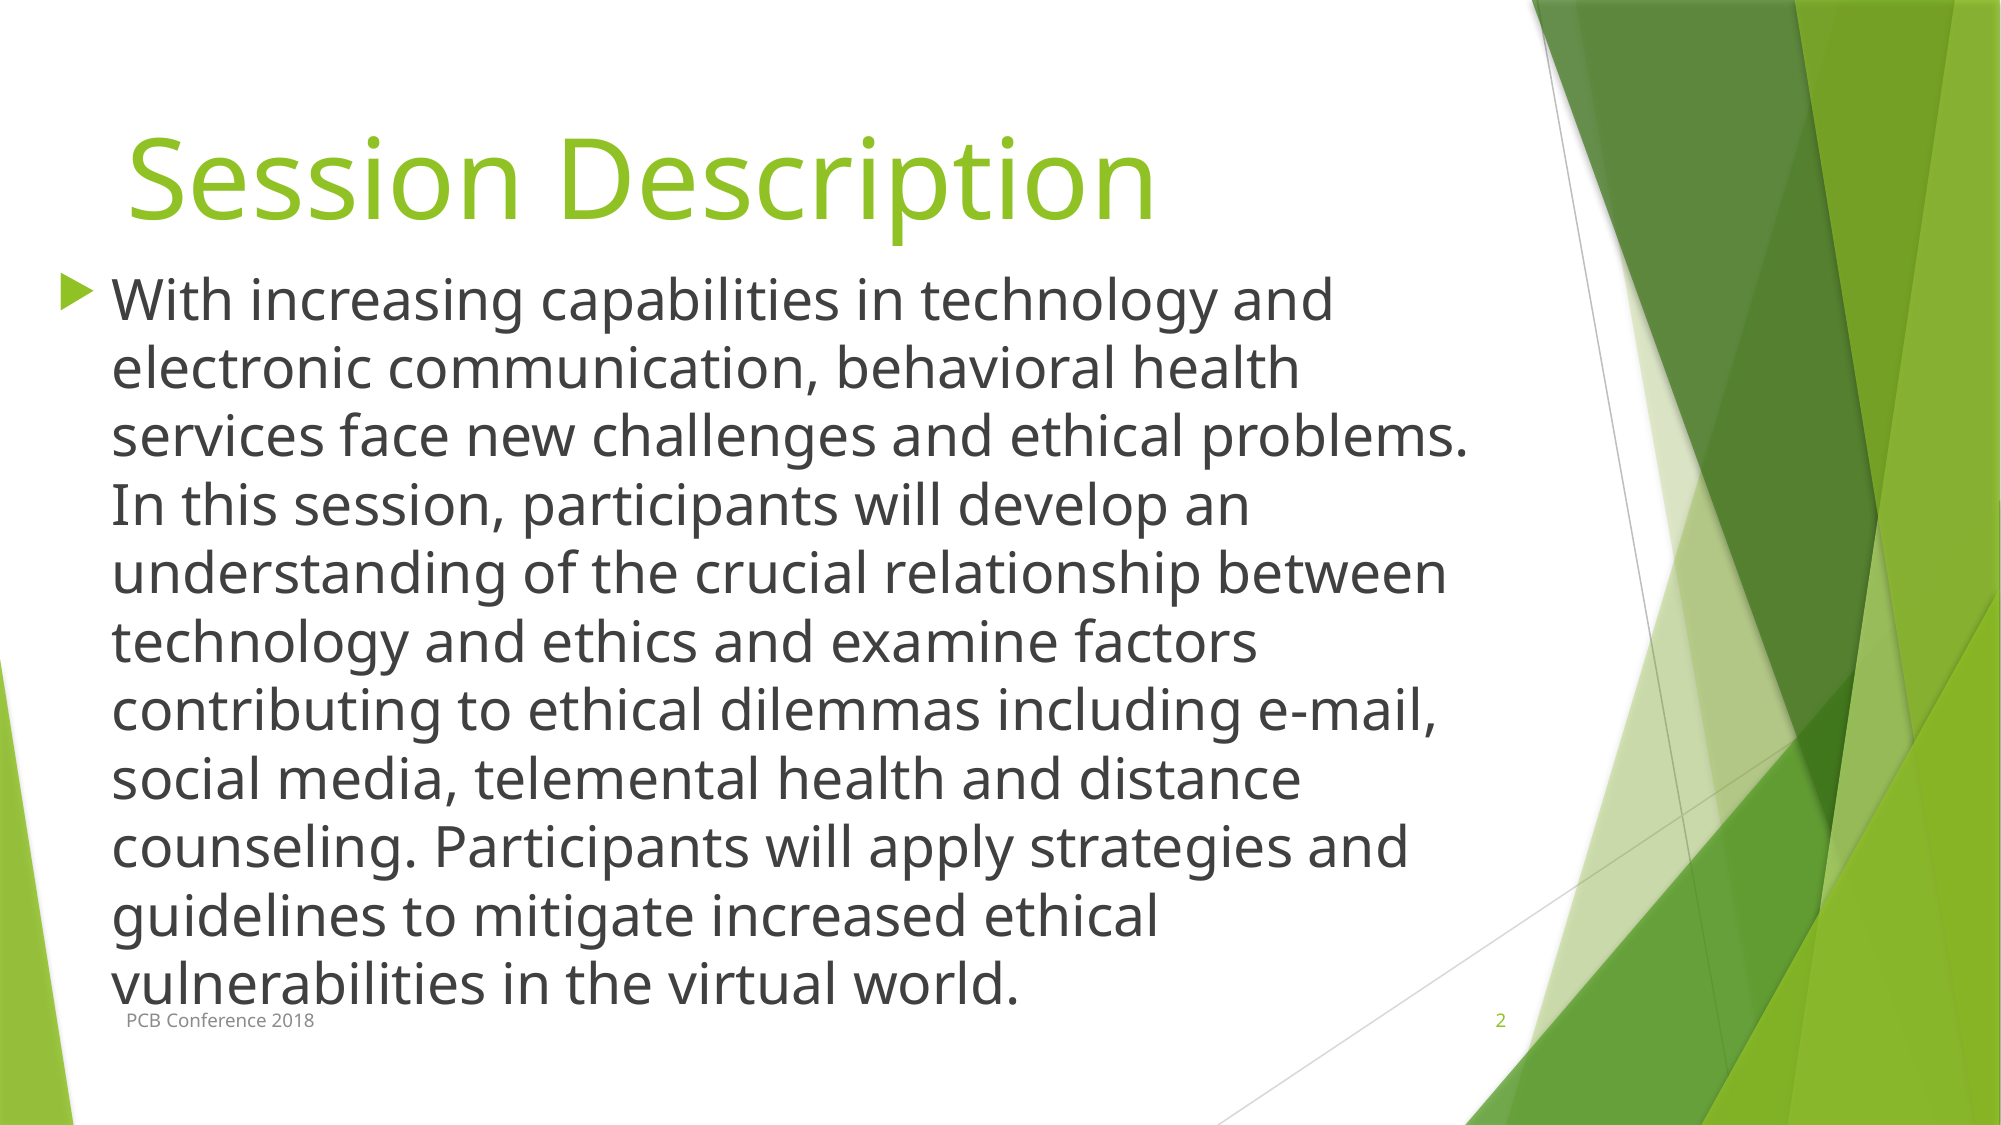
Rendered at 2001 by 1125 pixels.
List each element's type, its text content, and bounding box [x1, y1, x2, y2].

footer PCB Conference 2018 [111, 991, 1145, 1051]
list With increasing capabilities in technology and electronic communication, behavioral health services face new challenges and ethical problems. In this session, participants will develop an understanding of the crucial relationship between technology and ethics and examine factors contributing to ethical dilemmas including e-mail, social media, telemental health and distance counseling. Participants will apply strategies and guidelines to mitigate increased ethical vulnerabilities in the virtual world. [41, 255, 1522, 1025]
slide_number 2 [1409, 991, 1522, 1051]
title Session Description [111, 99, 1870, 317]
